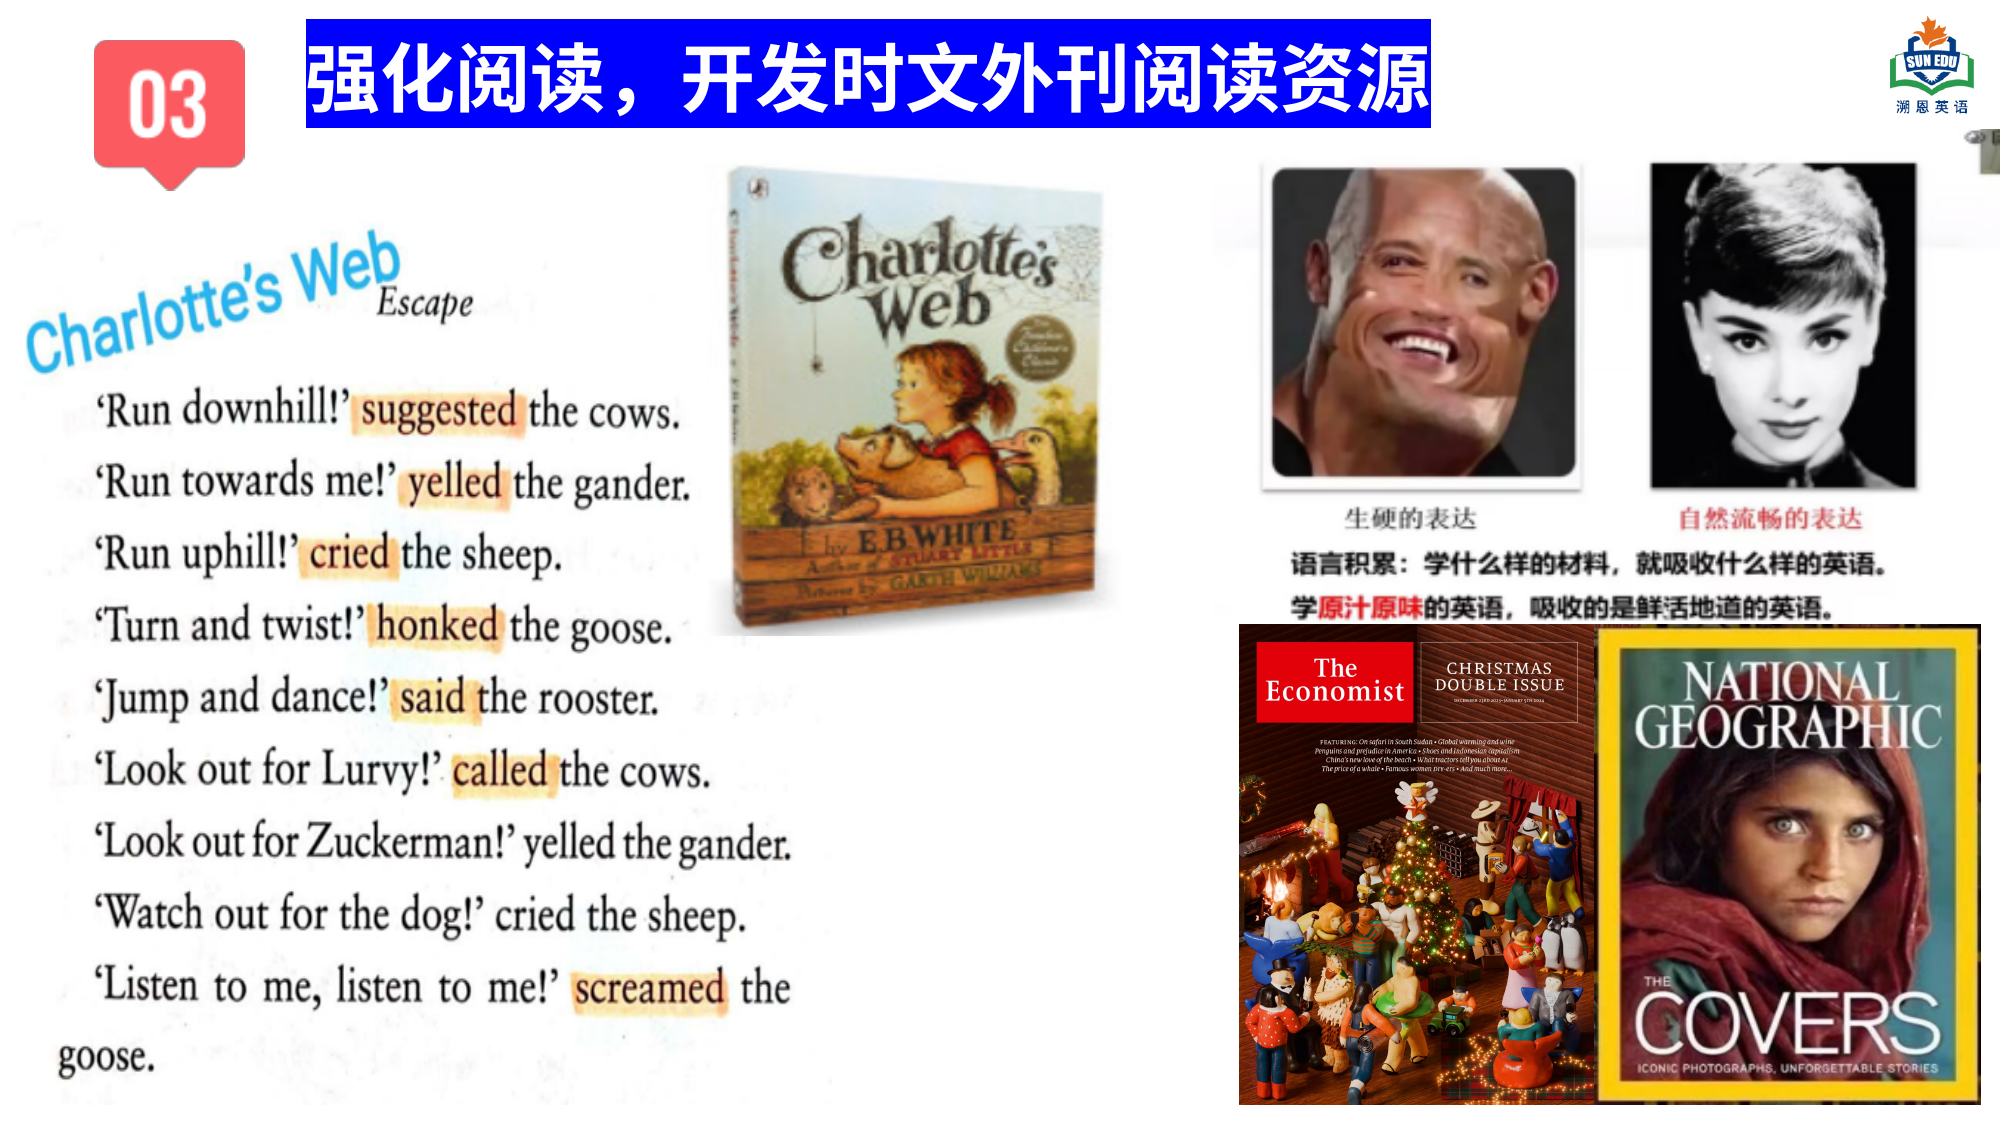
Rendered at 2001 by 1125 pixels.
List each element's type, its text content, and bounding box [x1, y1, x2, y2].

text_box 强化阅读，开发时文外刊阅读资源 [291, 23, 1453, 129]
picture [94, 39, 246, 191]
picture [1882, 13, 1983, 119]
picture [1212, 128, 2000, 1106]
picture [5, 141, 1126, 1106]
